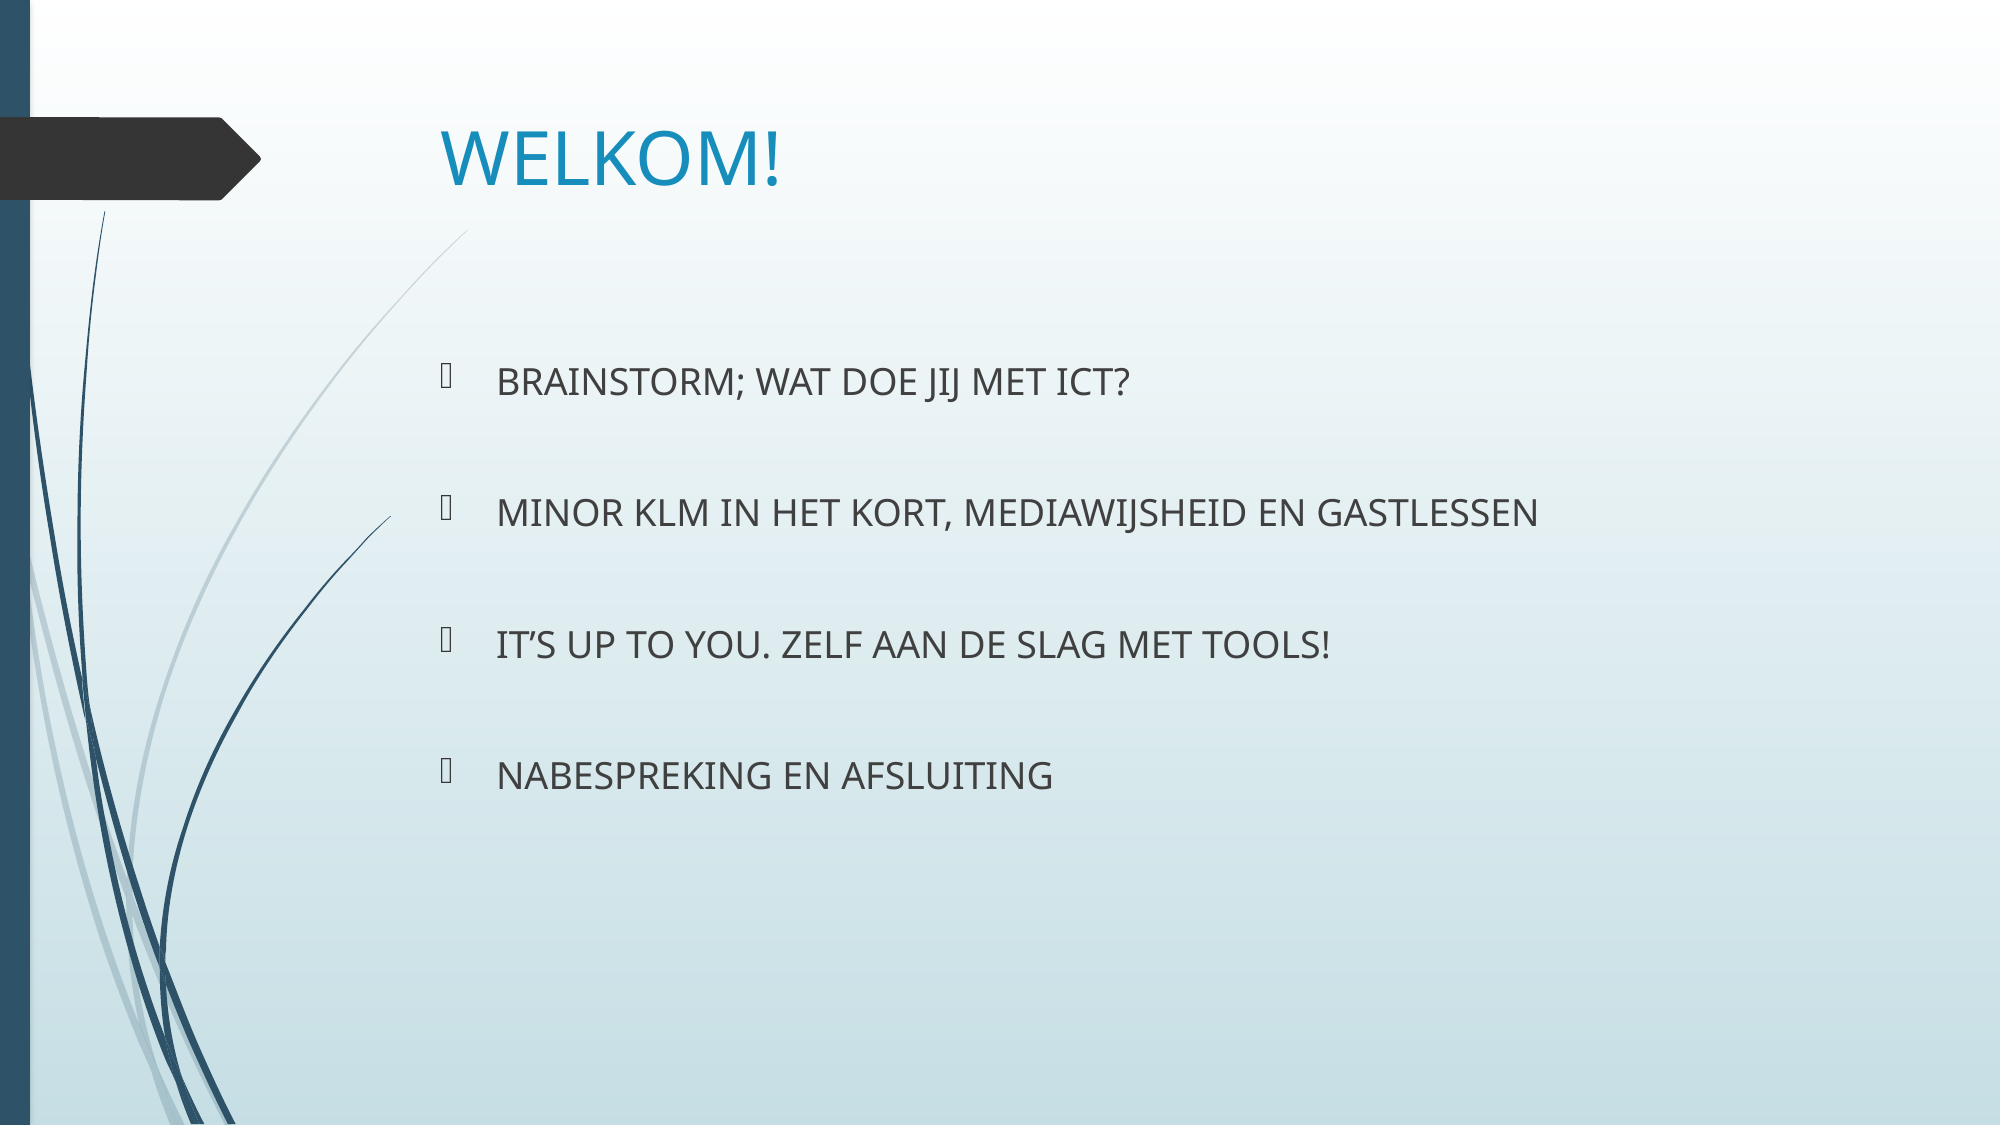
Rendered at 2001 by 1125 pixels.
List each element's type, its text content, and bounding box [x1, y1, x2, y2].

title WELKOM! [425, 102, 1888, 313]
list BRAINSTORM; WAT DOE JIJ MET ICT? MINOR KLM IN HET KORT, MEDIAWIJSHEID EN GASTLESSEN IT’S UP TO YOU. ZELF AAN DE SLAG MET TOOLS! NABESPREKING EN AFSLUITING [424, 350, 1888, 970]
